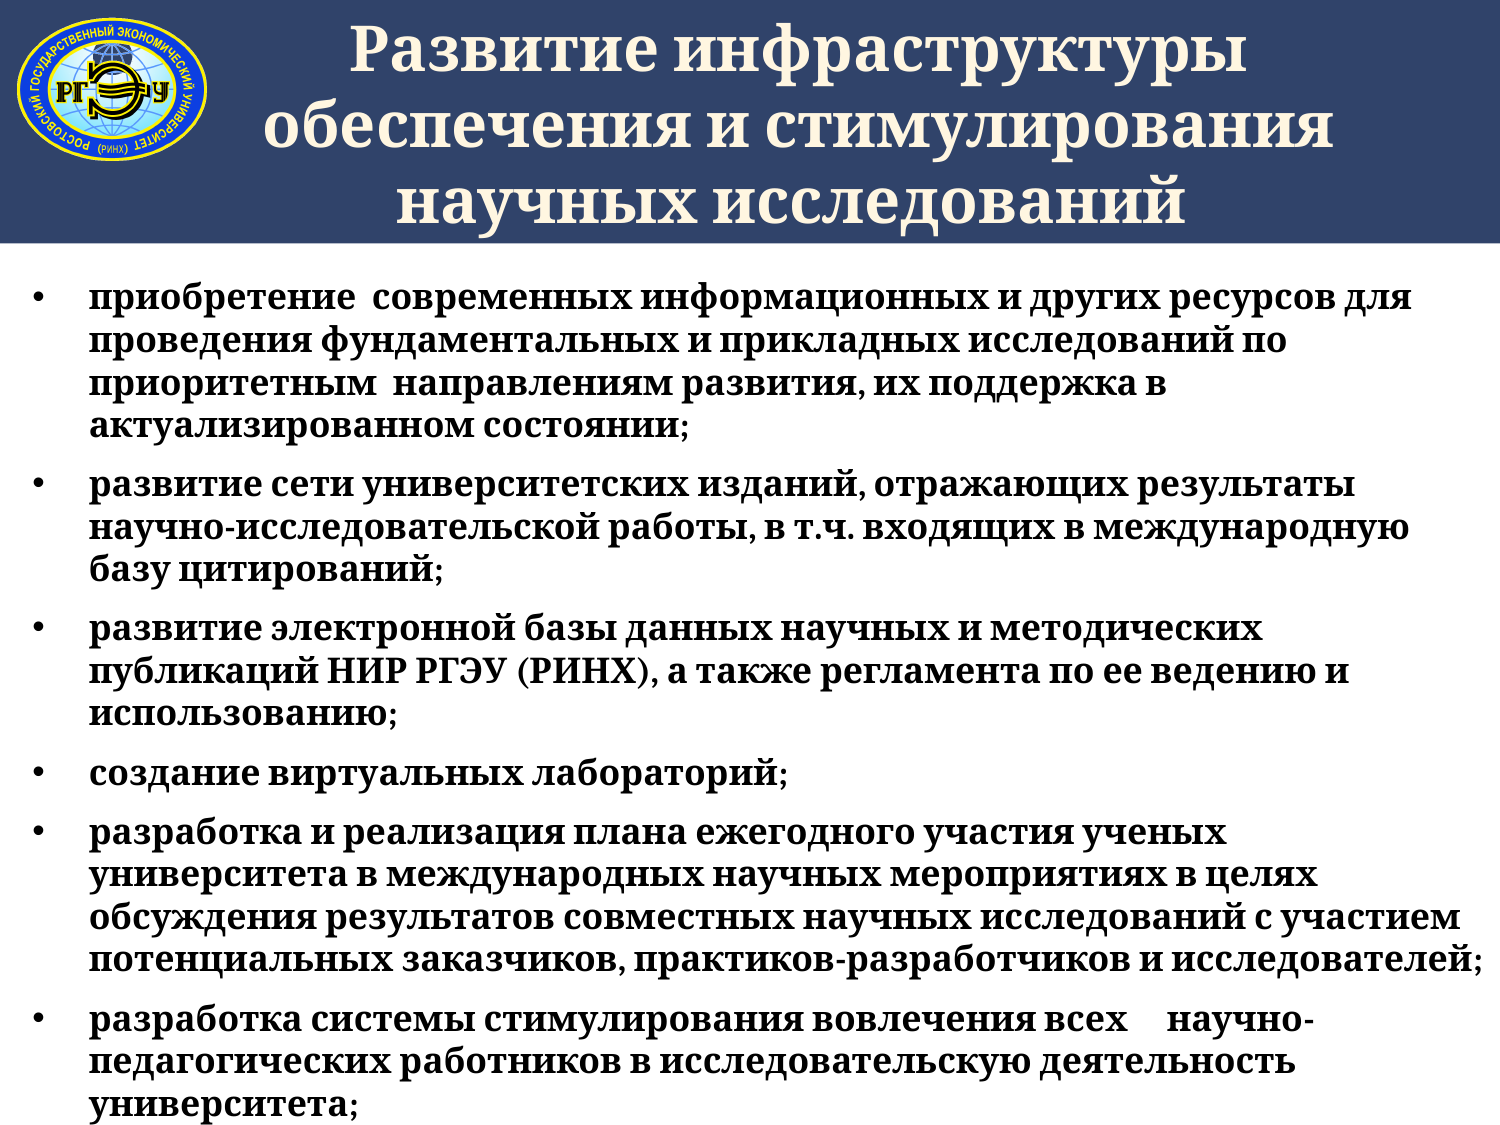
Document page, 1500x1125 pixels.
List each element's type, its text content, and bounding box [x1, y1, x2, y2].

picture [17, 0, 207, 161]
title Развитие инфраструктуры обеспечения и стимулирования научных исследований [0, 0, 1500, 244]
text_box приобретение современных информационных и других ресурсов для проведения фундаментальных и прикладных исследований по приоритетным направлениям развития, их поддержка в актуализированном состоянии; развитие сети университетских изданий, отражающих результаты научно-исследовательской работы, в т.ч. входящих в международную базу цитирований; развитие электронной базы данных научных и методических публикаций НИР РГЭУ (РИНХ), а также регламента по ее ведению и использованию; создание виртуальных лабораторий; разработка и реализация плана ежегодного участия ученых университета в международных научных мероприятиях в целях обсуждения результатов совместных научных исследований с участием потенциальных заказчиков, практиков-разработчиков и исследователей; разработка системы стимулирования вовлечения всех научно-педагогических работников в исследовательскую деятельность университета; развитие системы привлечения обучающихся университета к научной и инновационной деятельности. [17, 267, 1500, 1125]
